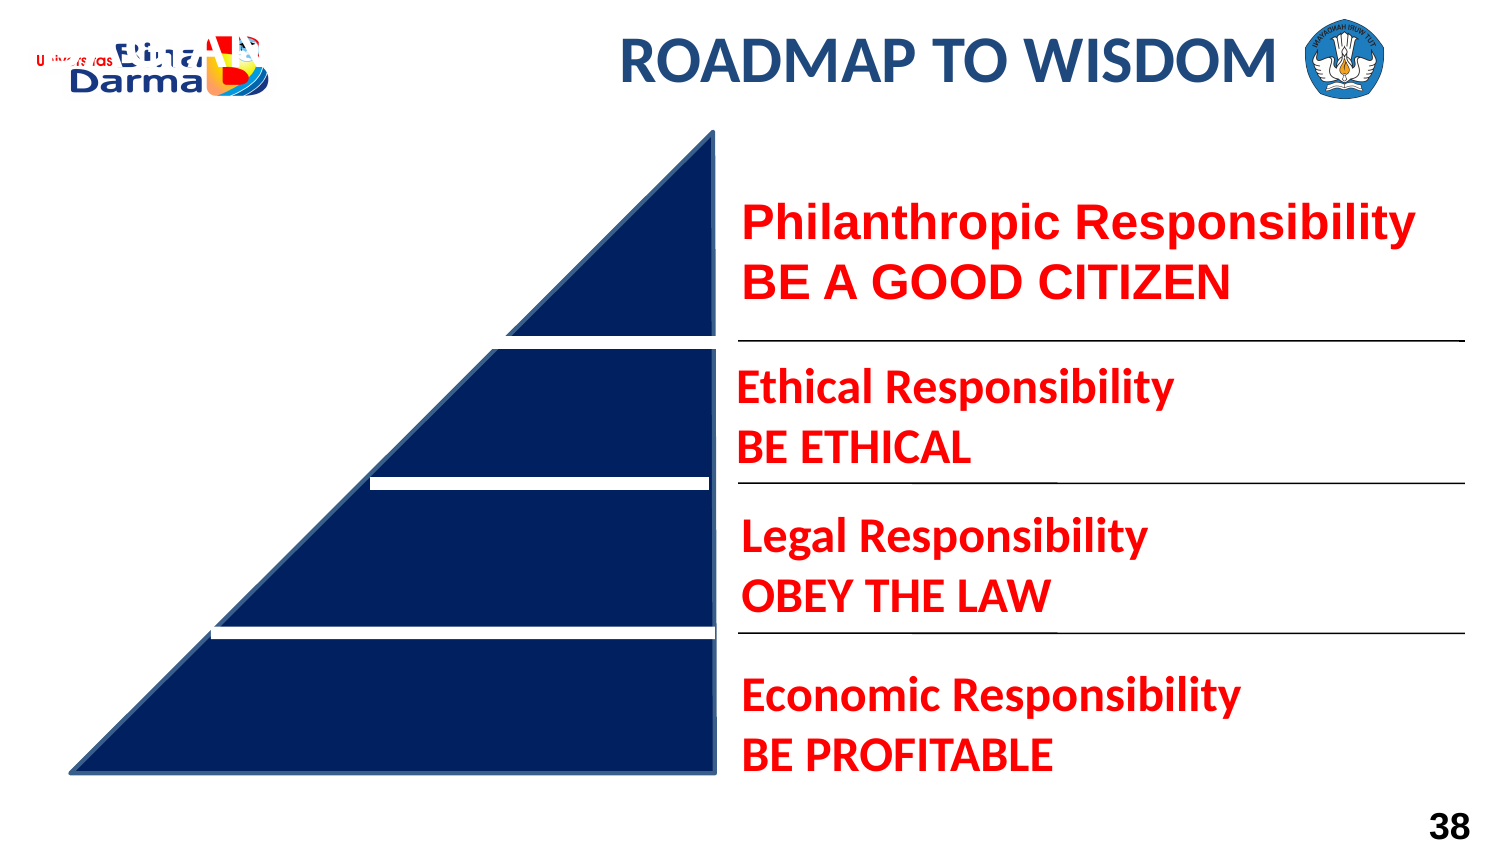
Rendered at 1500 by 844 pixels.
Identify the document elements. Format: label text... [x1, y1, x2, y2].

text_box BAGIAN - 4 [0, 1, 396, 66]
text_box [70, 131, 1477, 774]
picture [27, 66, 282, 101]
text_box 38 [1399, 794, 1500, 844]
text_box ROADMAP TO WISDOM [398, 8, 1500, 62]
picture [1303, 62, 1386, 101]
